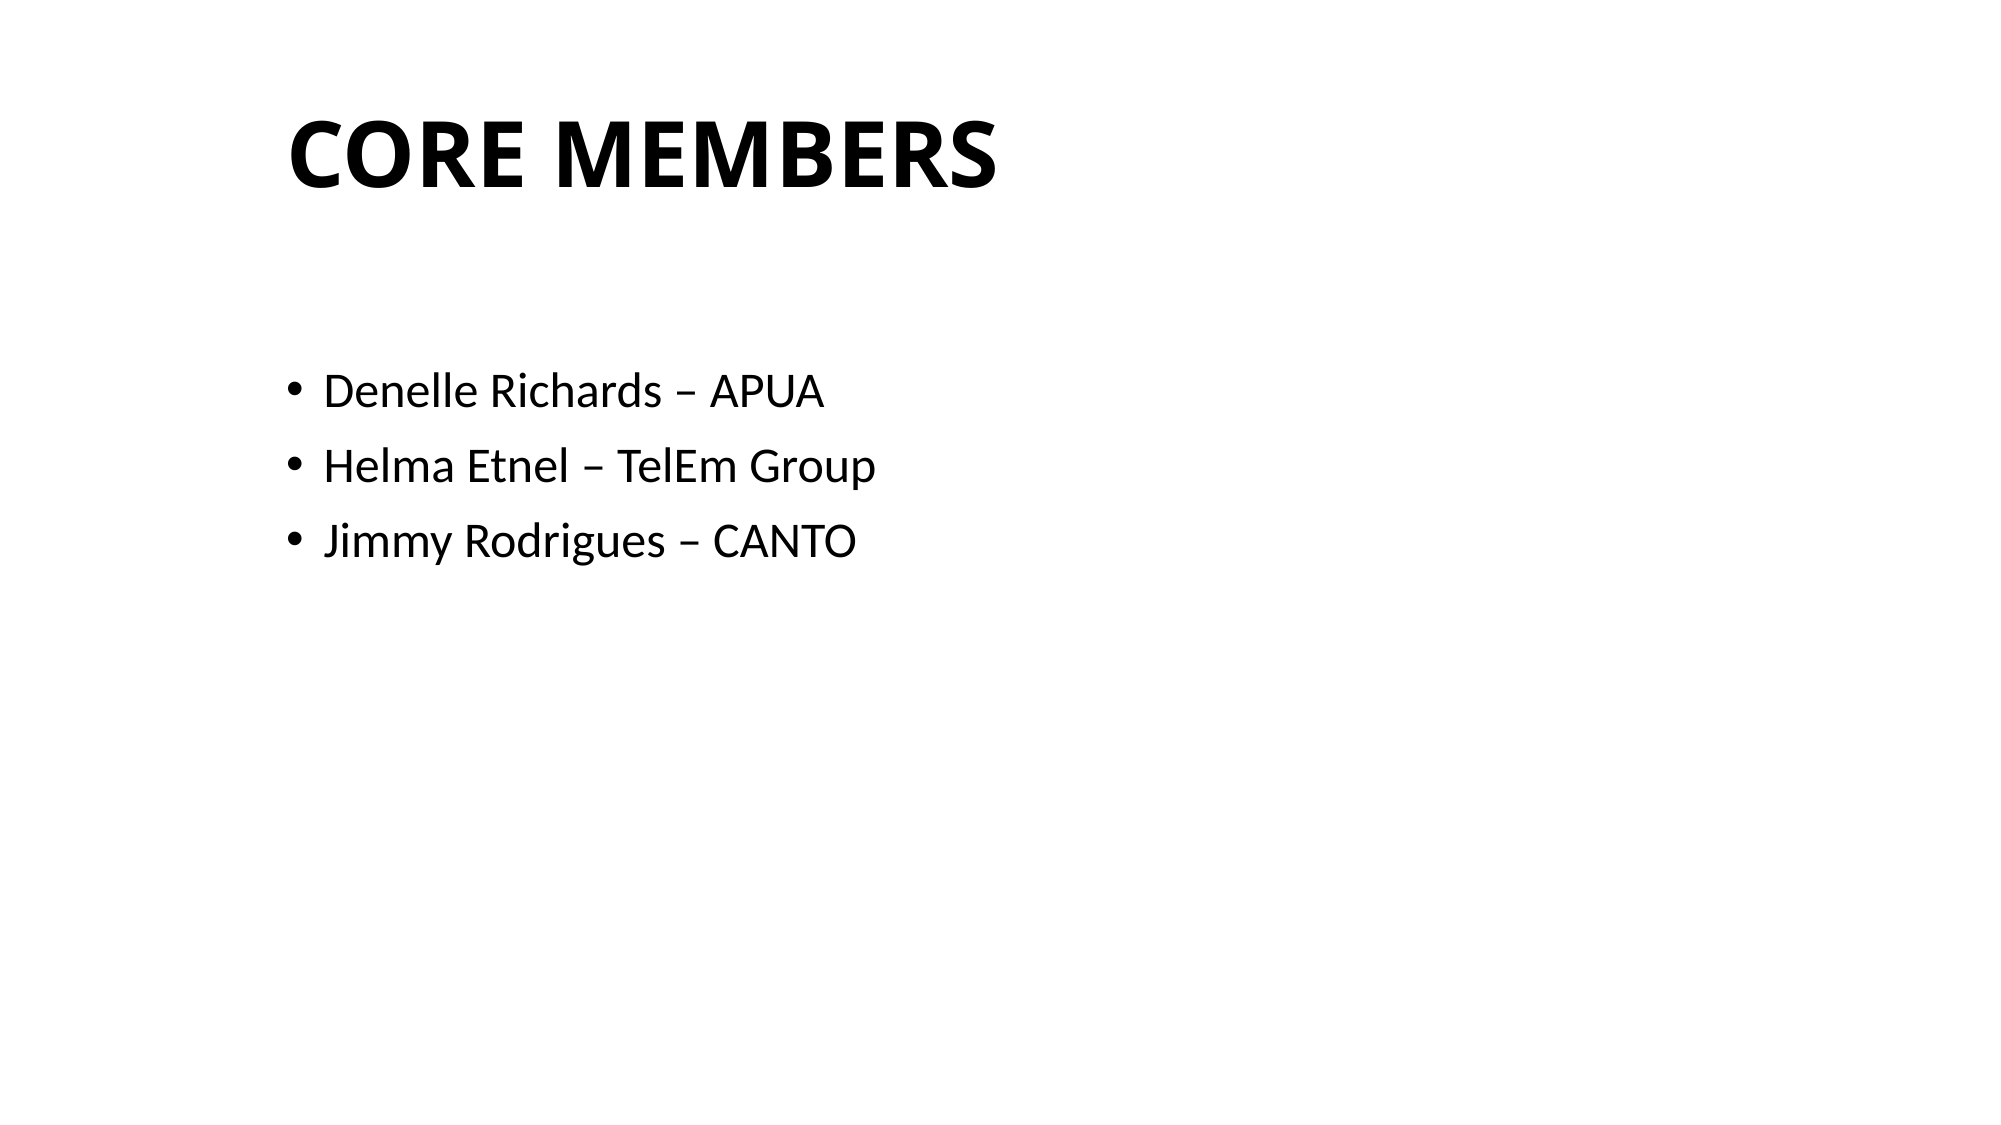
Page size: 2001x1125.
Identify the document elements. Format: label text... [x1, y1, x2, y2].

list Denelle Richards – APUA Helma Etnel – TelEm Group Jimmy Rodrigues – CANTO [271, 356, 1808, 1020]
title CORE MEMBERS [271, 60, 1808, 255]
